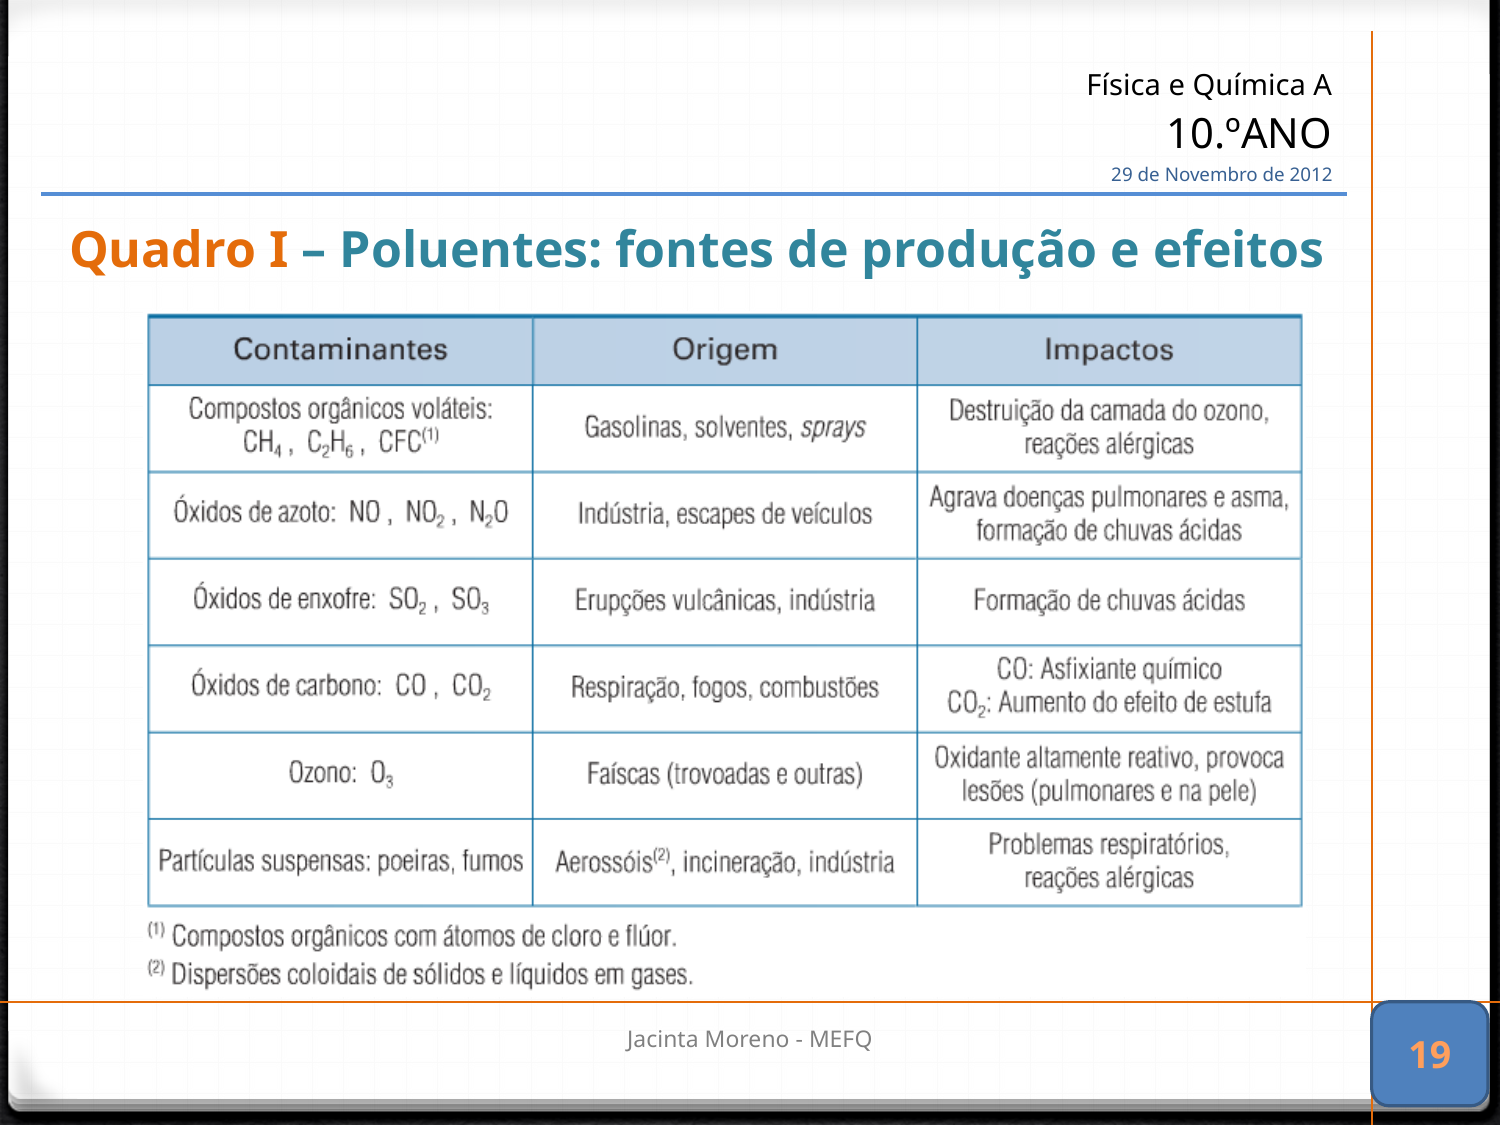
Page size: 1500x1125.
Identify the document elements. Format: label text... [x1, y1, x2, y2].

picture [1373, 1003, 1500, 1125]
picture [0, 0, 1500, 1001]
text_box 19 [1376, 1009, 1490, 1108]
title Quadro I – Poluentes: fontes de produção e efeitos [41, 203, 1353, 291]
footer Jacinta Moreno - MEFQ [512, 1009, 988, 1069]
picture [0, 1003, 1371, 1125]
table_header Física e Química A 10.ºANO 29 de Novembro de 2012 [41, 57, 1347, 192]
